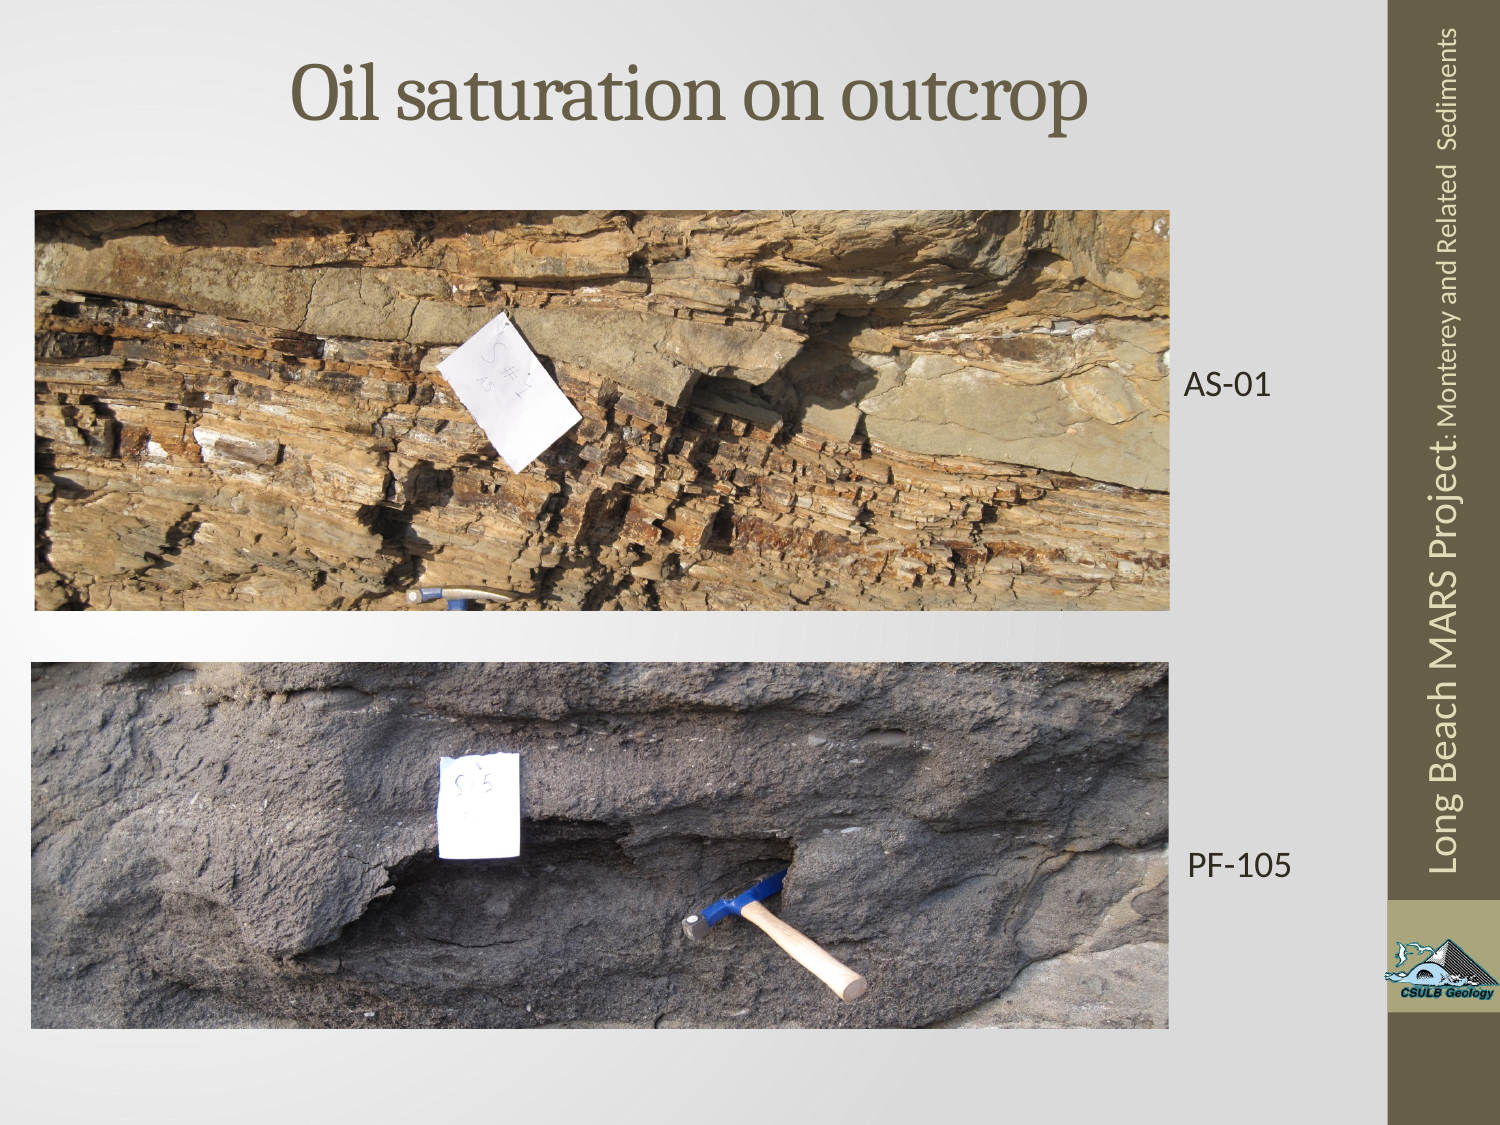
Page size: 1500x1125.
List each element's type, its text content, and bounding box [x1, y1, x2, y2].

text_box AS-01 [1182, 351, 1382, 412]
text_box PF-105 [1180, 832, 1308, 893]
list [34, 210, 1171, 612]
footer Long Beach MARS Project: Monterey and Related Sediments [1400, 12, 1479, 901]
title Oil saturation on outcrop [275, 24, 1275, 150]
picture [30, 661, 1170, 1030]
picture [1383, 936, 1500, 1001]
